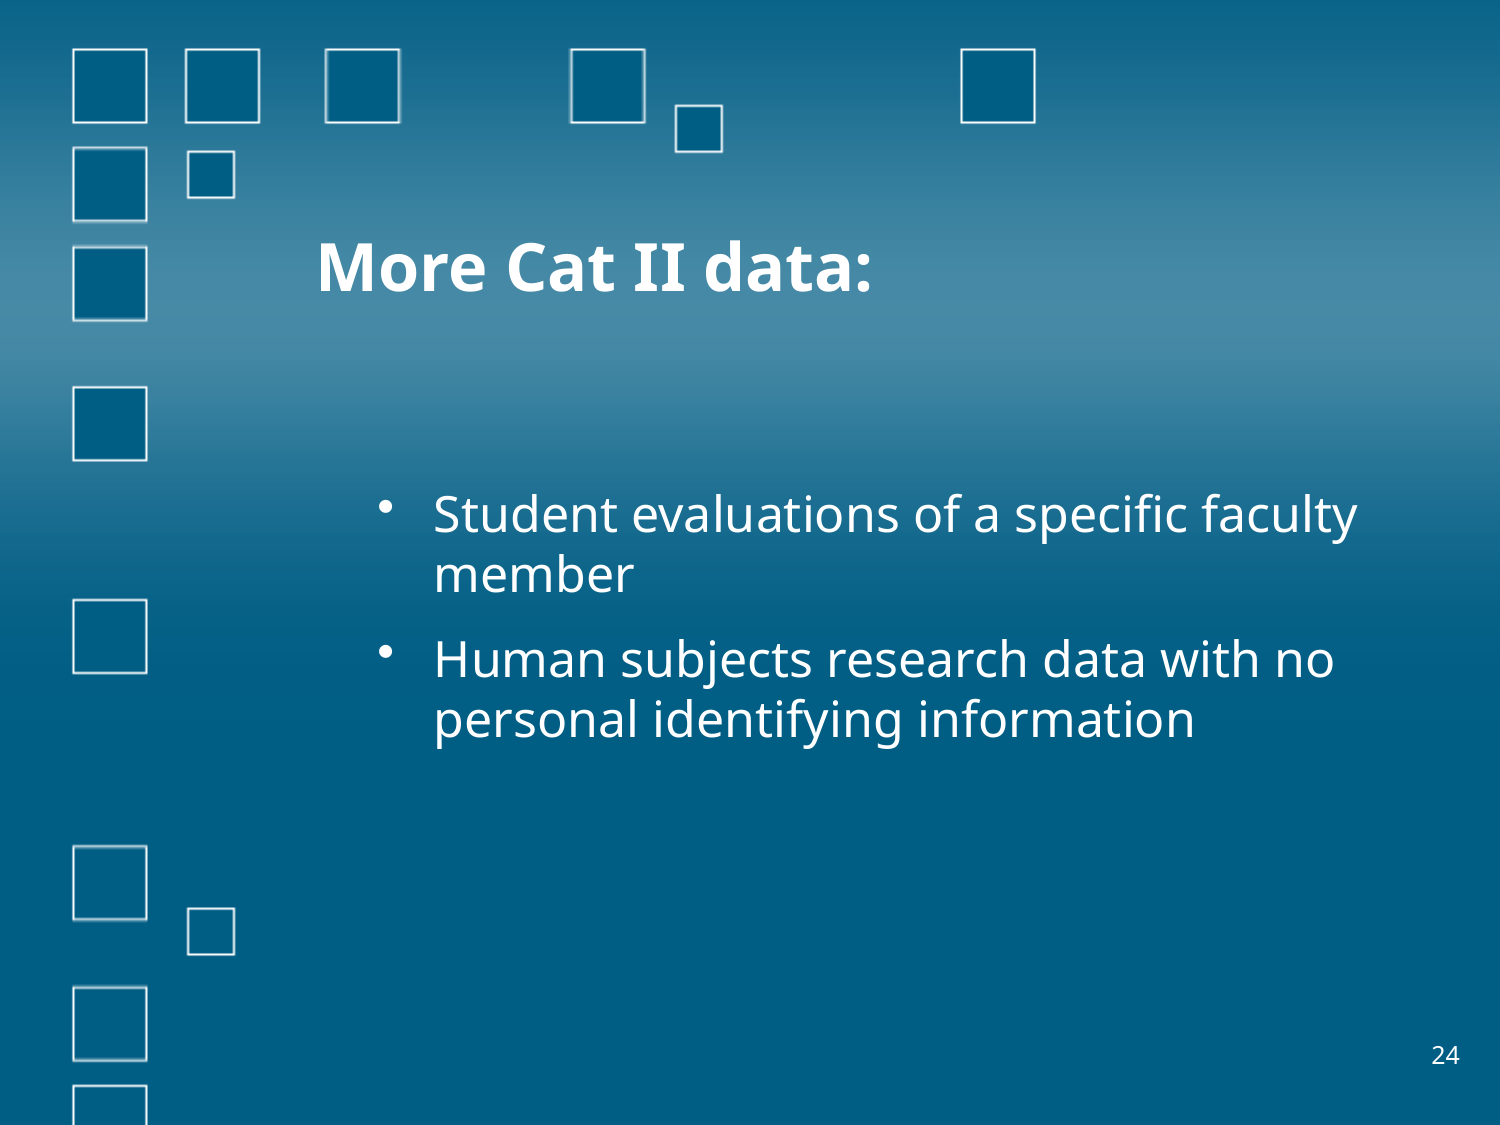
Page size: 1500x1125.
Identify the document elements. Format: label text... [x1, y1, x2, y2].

picture [72, 599, 147, 674]
picture [72, 845, 147, 922]
picture [187, 908, 235, 956]
slide_number 24 [1162, 1024, 1476, 1088]
picture [72, 985, 147, 1062]
list Student evaluations of a specific faculty member Human subjects research data with no personal identifying information [362, 474, 1401, 888]
picture [0, 11, 1500, 578]
picture [72, 1085, 147, 1125]
title More Cat II data: [299, 174, 1388, 313]
